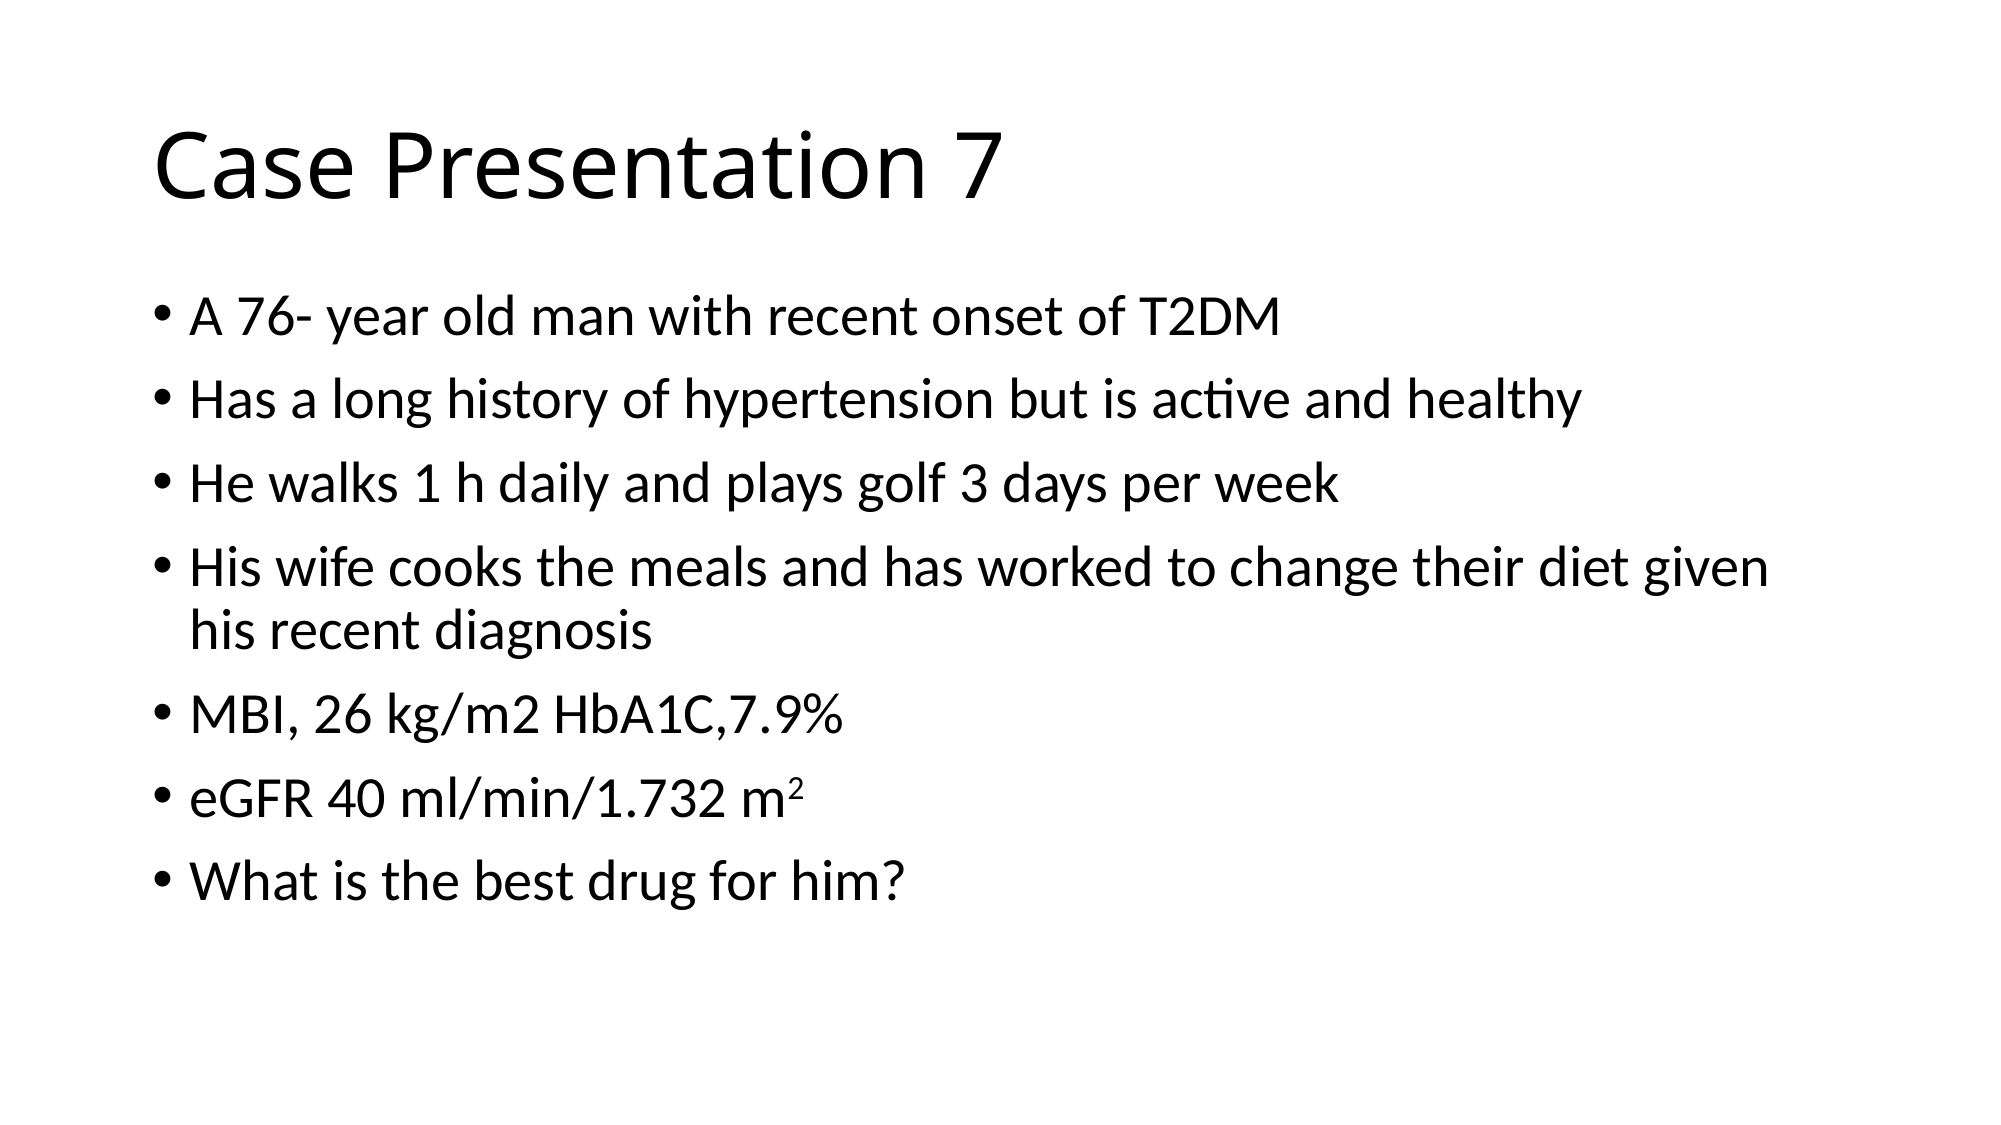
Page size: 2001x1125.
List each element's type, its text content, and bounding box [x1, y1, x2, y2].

title Case Presentation 7 [137, 59, 1863, 277]
list A 76- year old man with recent onset of T2DM Has a long history of hypertension but is active and healthy He walks 1 h daily and plays golf 3 days per week His wife cooks the meals and has worked to change their diet given his recent diagnosis MBI, 26 kg/m2 HbA1C,7.9% eGFR 40 ml/min/1.732 m2 What is the best drug for him? [137, 277, 1863, 1014]
